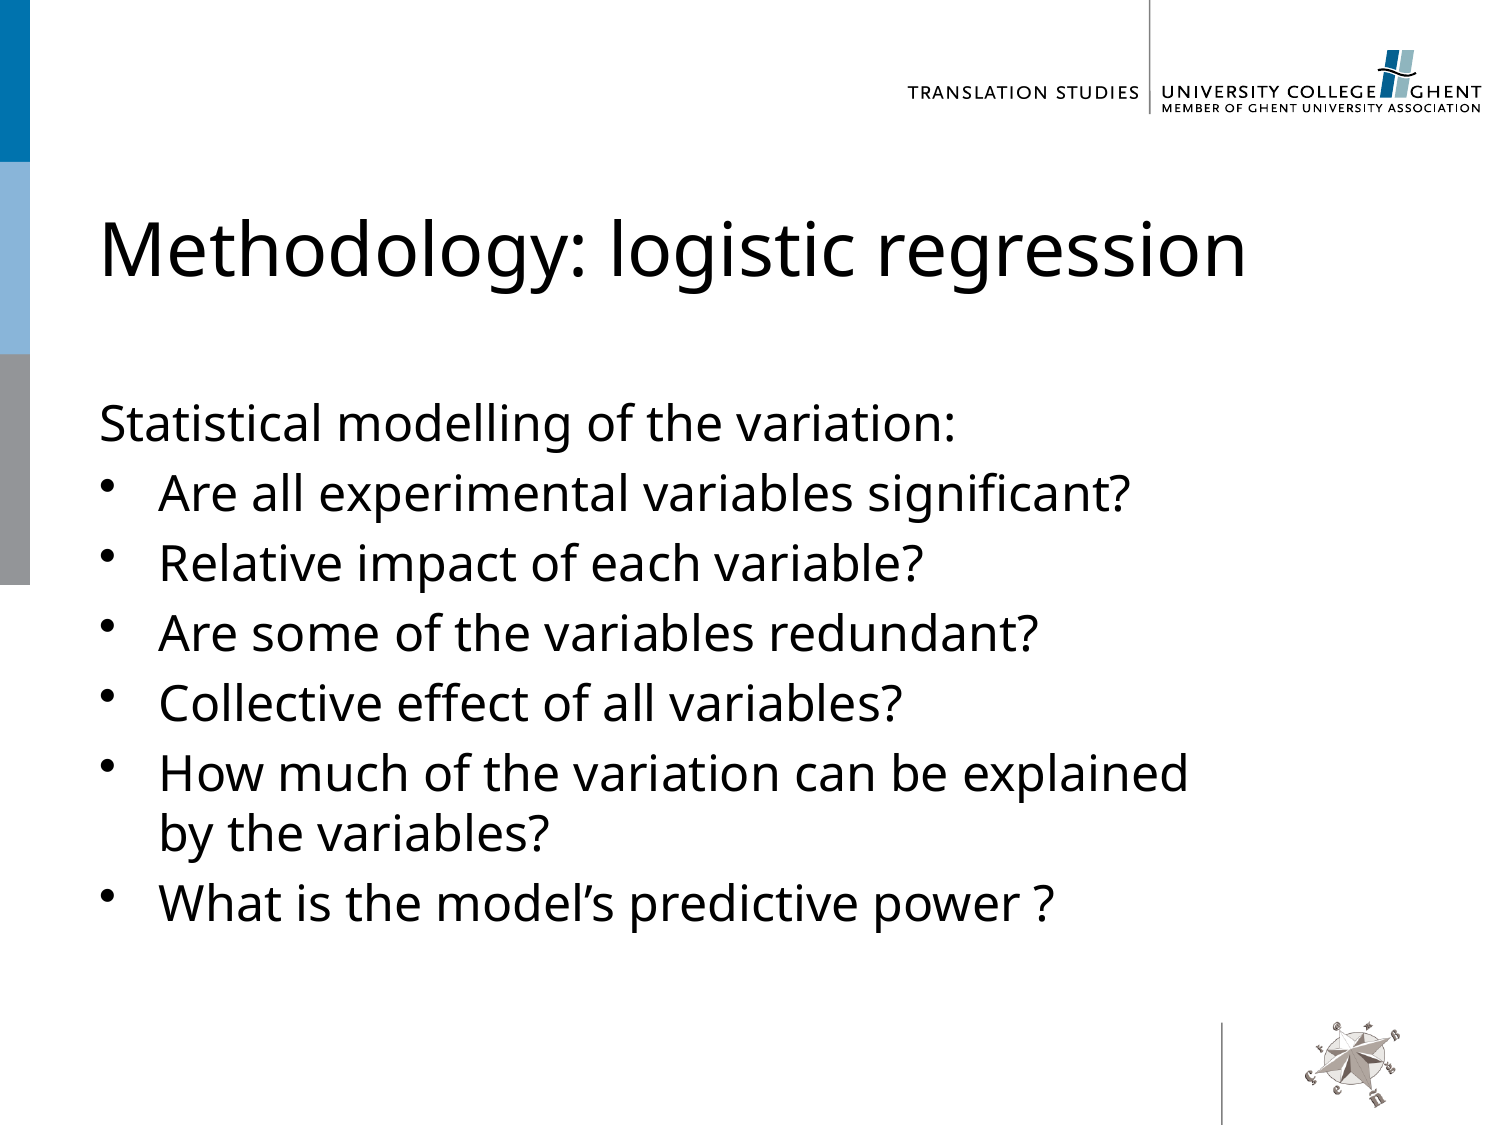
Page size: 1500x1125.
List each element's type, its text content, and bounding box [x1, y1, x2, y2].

picture [0, 162, 30, 585]
list Statistical modelling of the variation: Are all experimental variables significant? Relative impact of each variable? Are some of the variables redundant? Collective effect of all variables? How much of the variation can be explained by the variables? What is the model’s predictive power ? [83, 383, 1221, 1005]
title Methodology: logistic regression [83, 152, 1353, 341]
picture [907, 77, 1140, 105]
picture [1305, 1021, 1400, 1108]
